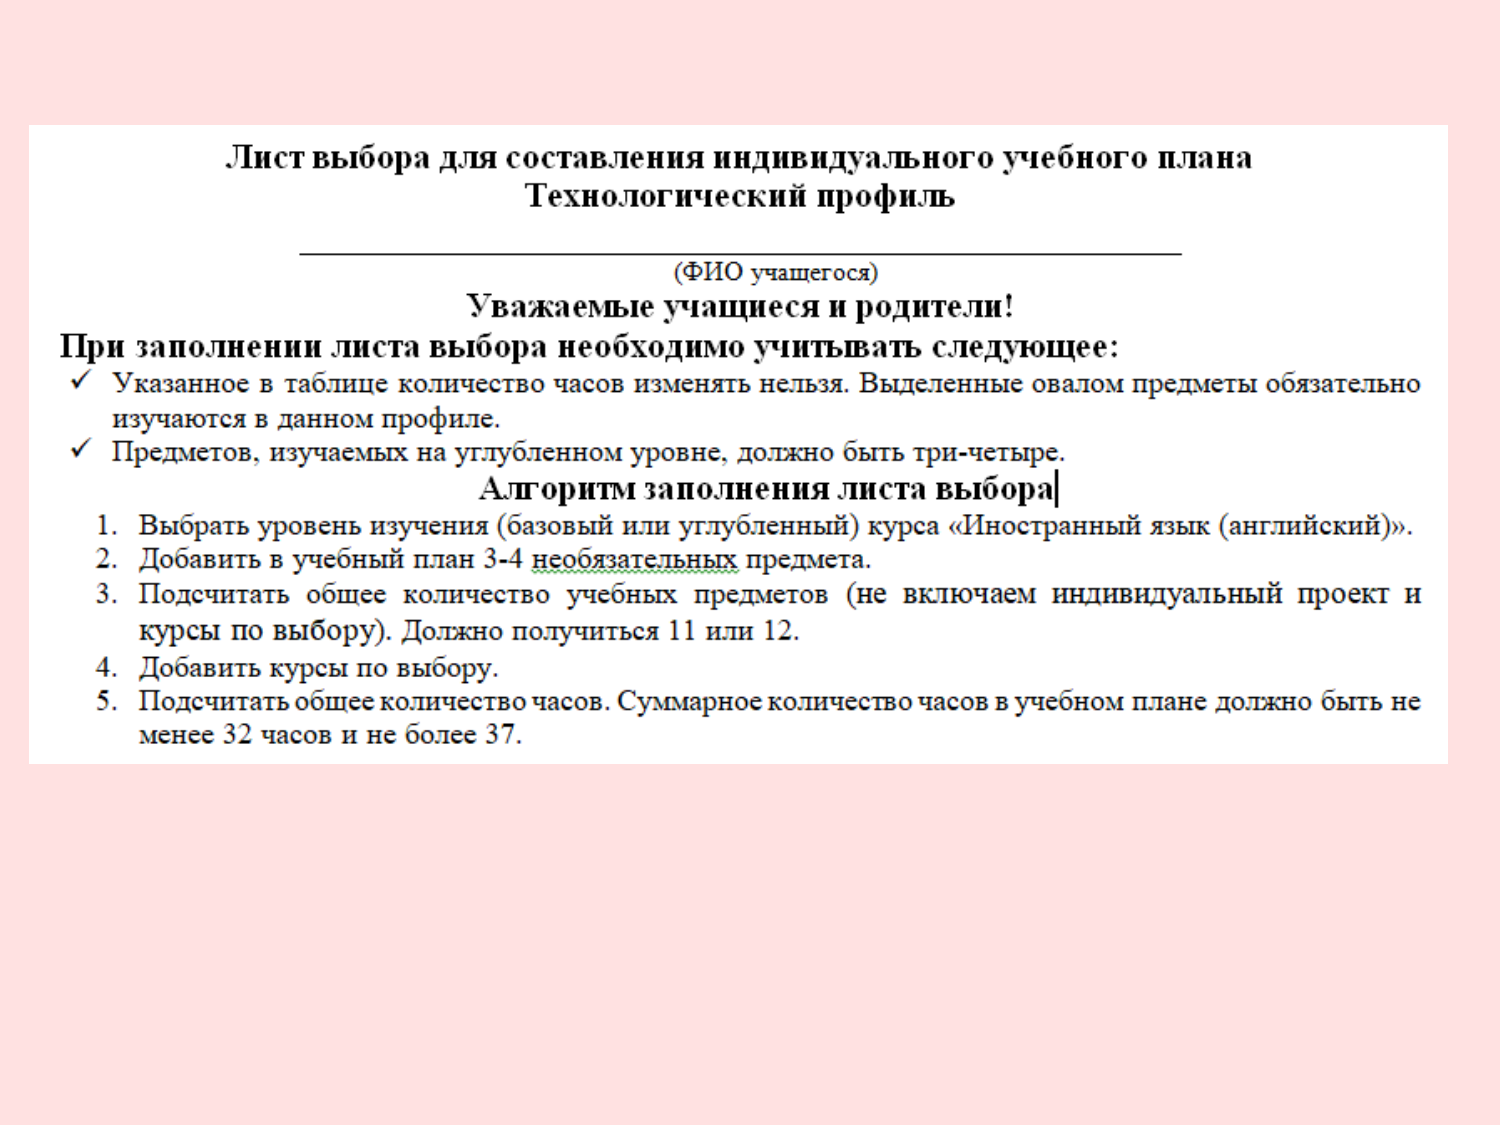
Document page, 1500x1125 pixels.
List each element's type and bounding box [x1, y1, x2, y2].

picture [29, 125, 1448, 764]
